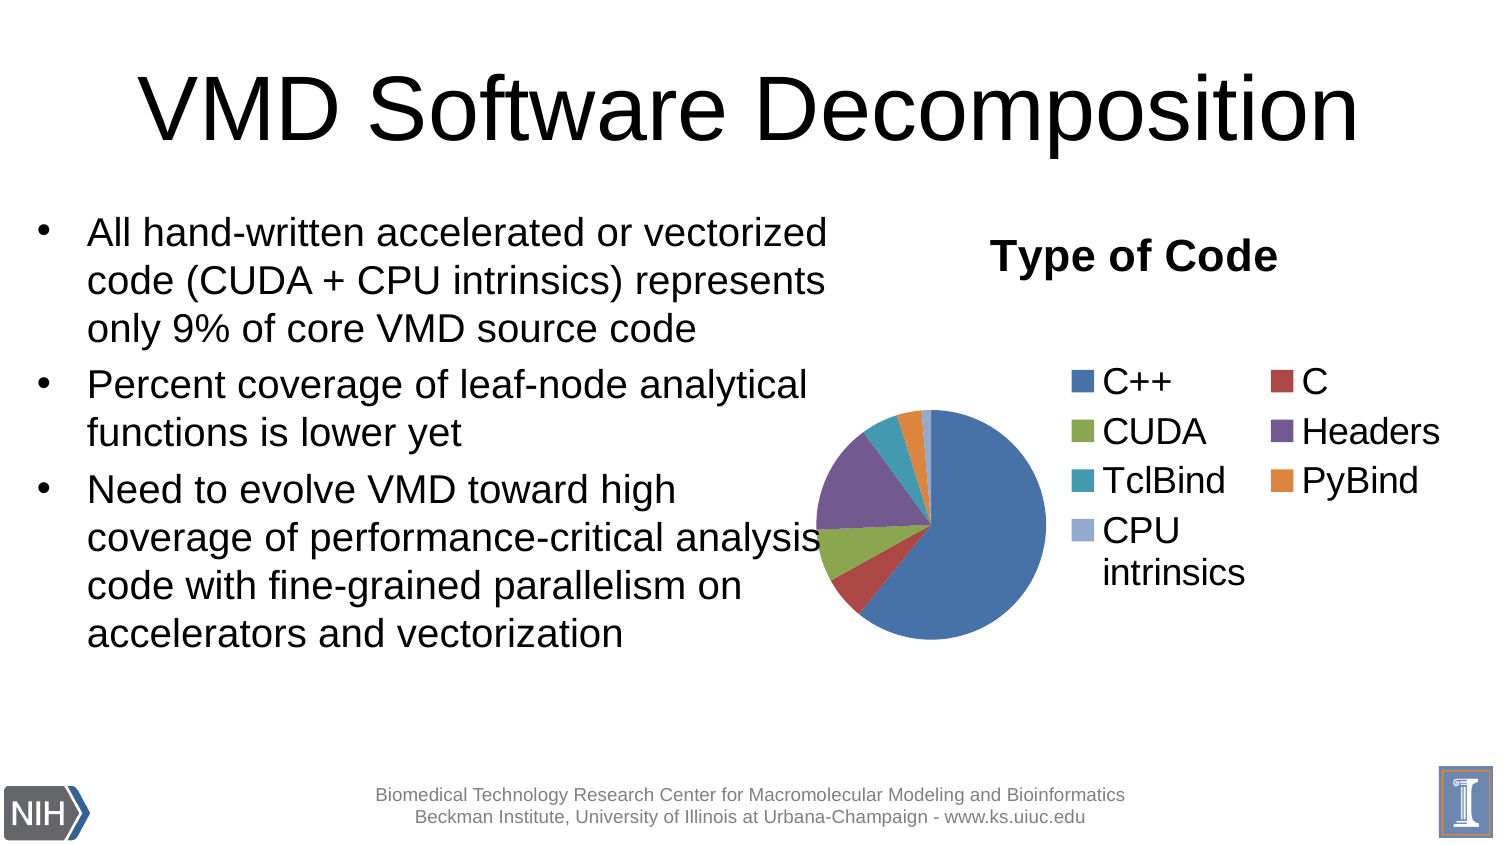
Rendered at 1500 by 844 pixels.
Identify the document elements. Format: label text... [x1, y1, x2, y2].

list All hand-written accelerated or vectorized code (CUDA + CPU intrinsics) represents only 9% of core VMD source code Percent coverage of leaf-node analytical functions is lower yet Need to evolve VMD toward high coverage of performance-critical analysis code with fine-grained parallelism on accelerators and vectorization [21, 198, 800, 756]
picture [3, 786, 90, 841]
title VMD Software Decomposition [75, 33, 1425, 175]
chart [802, 198, 1466, 756]
